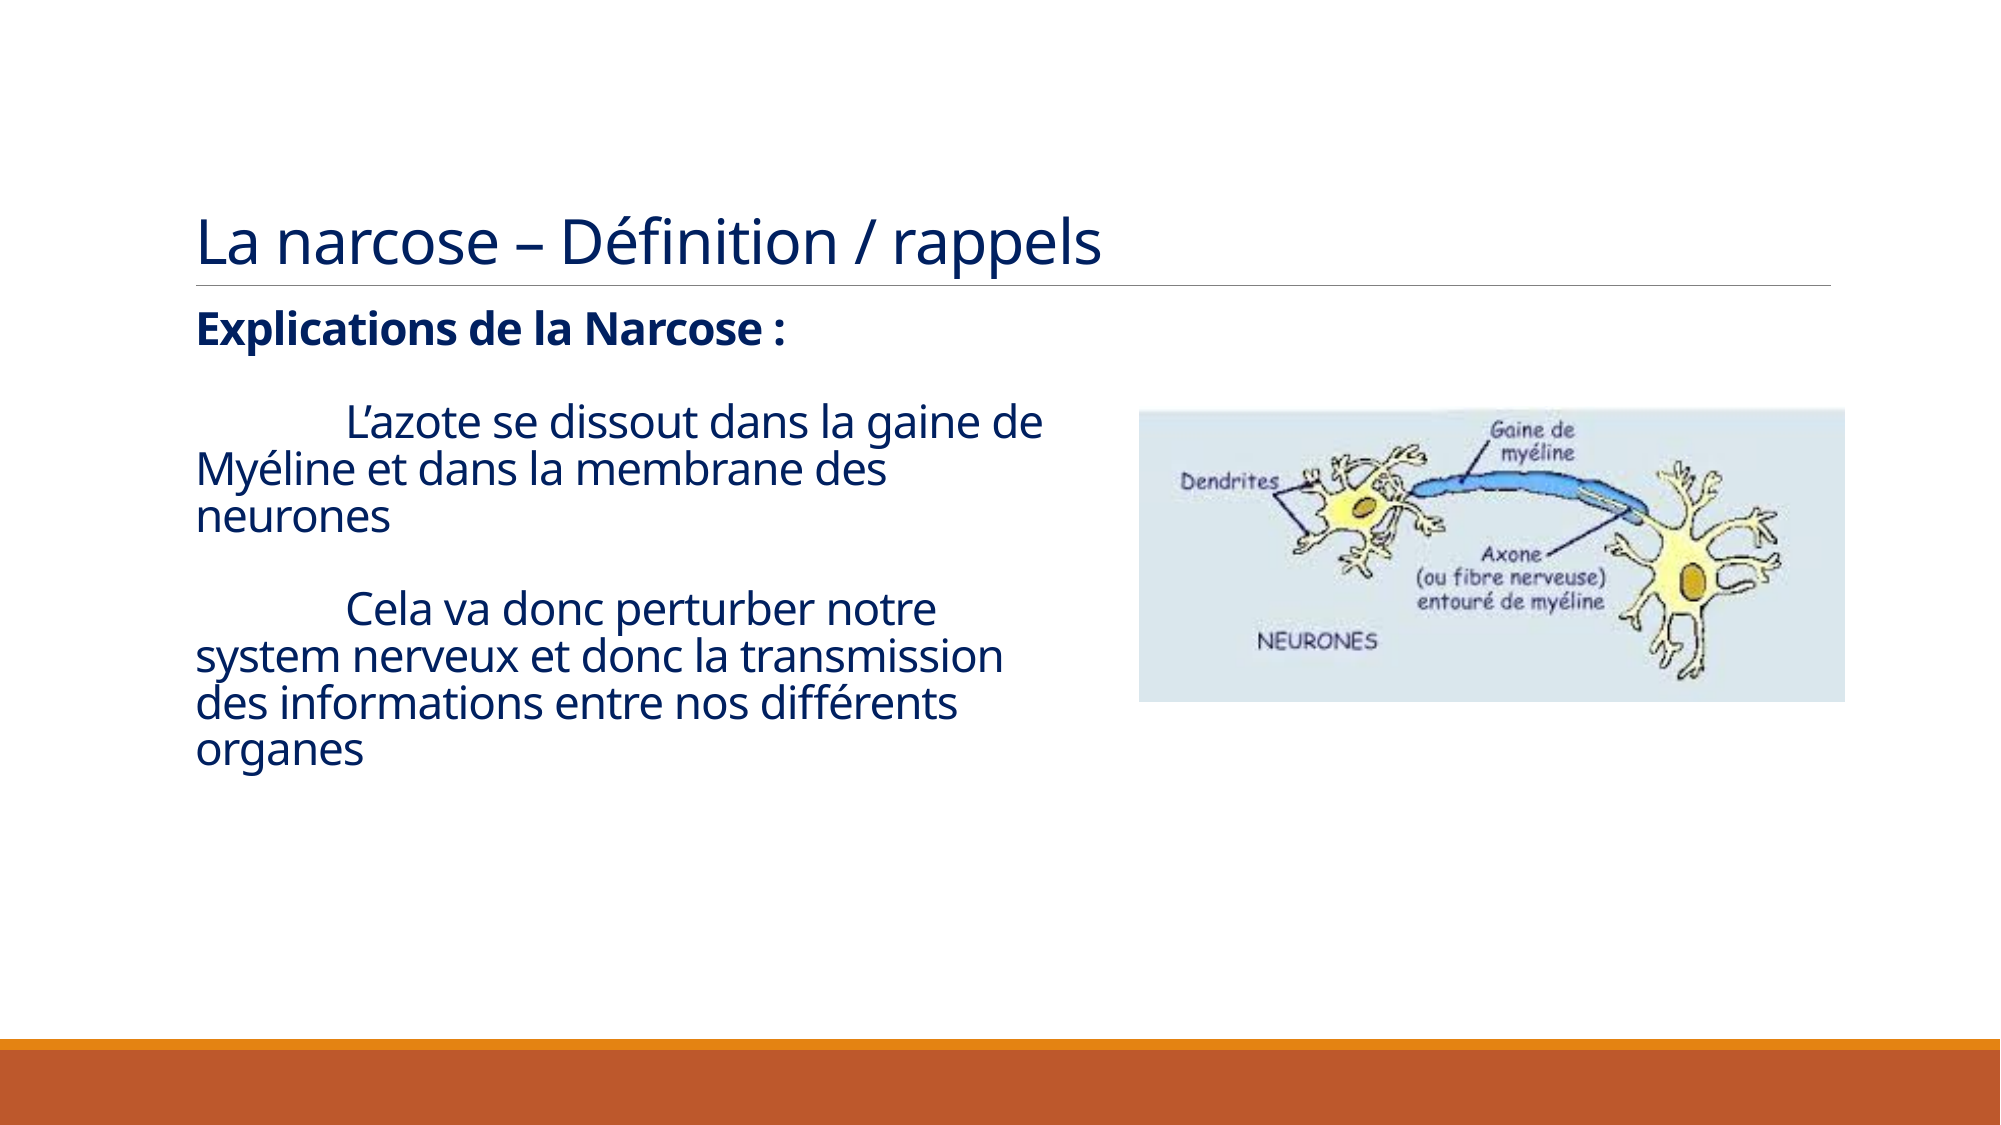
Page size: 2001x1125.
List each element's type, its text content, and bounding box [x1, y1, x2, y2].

text_box La narcose – Définition / rappels [179, 112, 1830, 285]
text_box Explications de la Narcose : L’azote se dissout dans la gaine de Myéline et dans la membrane des neurones Cela va donc perturber notre system nerveux et donc la transmission des informations entre nos différents organes [180, 356, 1075, 783]
picture [1139, 406, 1846, 702]
